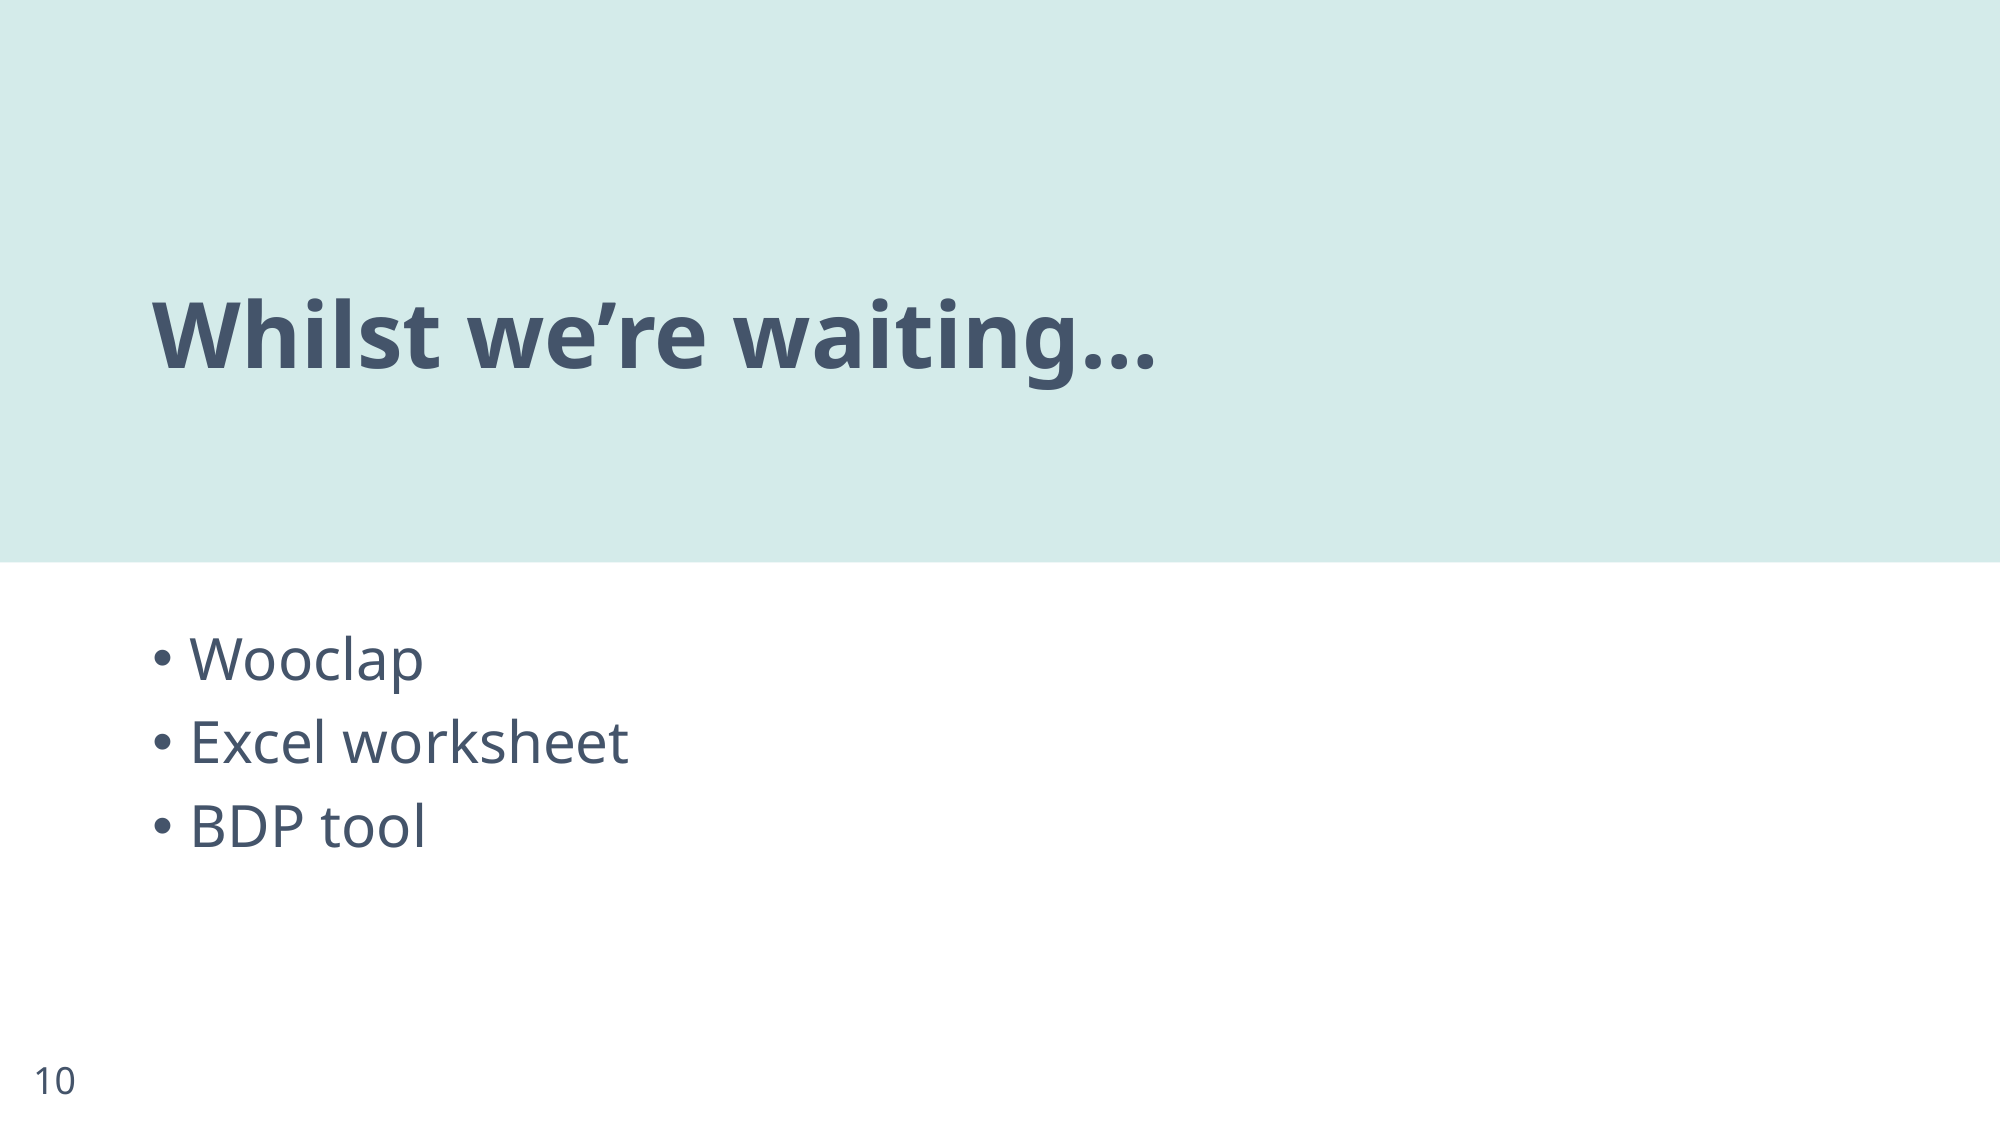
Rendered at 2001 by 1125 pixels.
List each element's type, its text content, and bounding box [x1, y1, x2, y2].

text_box [0, 0, 2000, 563]
text_box 10 [18, 1049, 97, 1110]
title Whilst we’re waiting… [137, 230, 1863, 448]
list Wooclap Excel worksheet BDP tool [137, 622, 1863, 1014]
